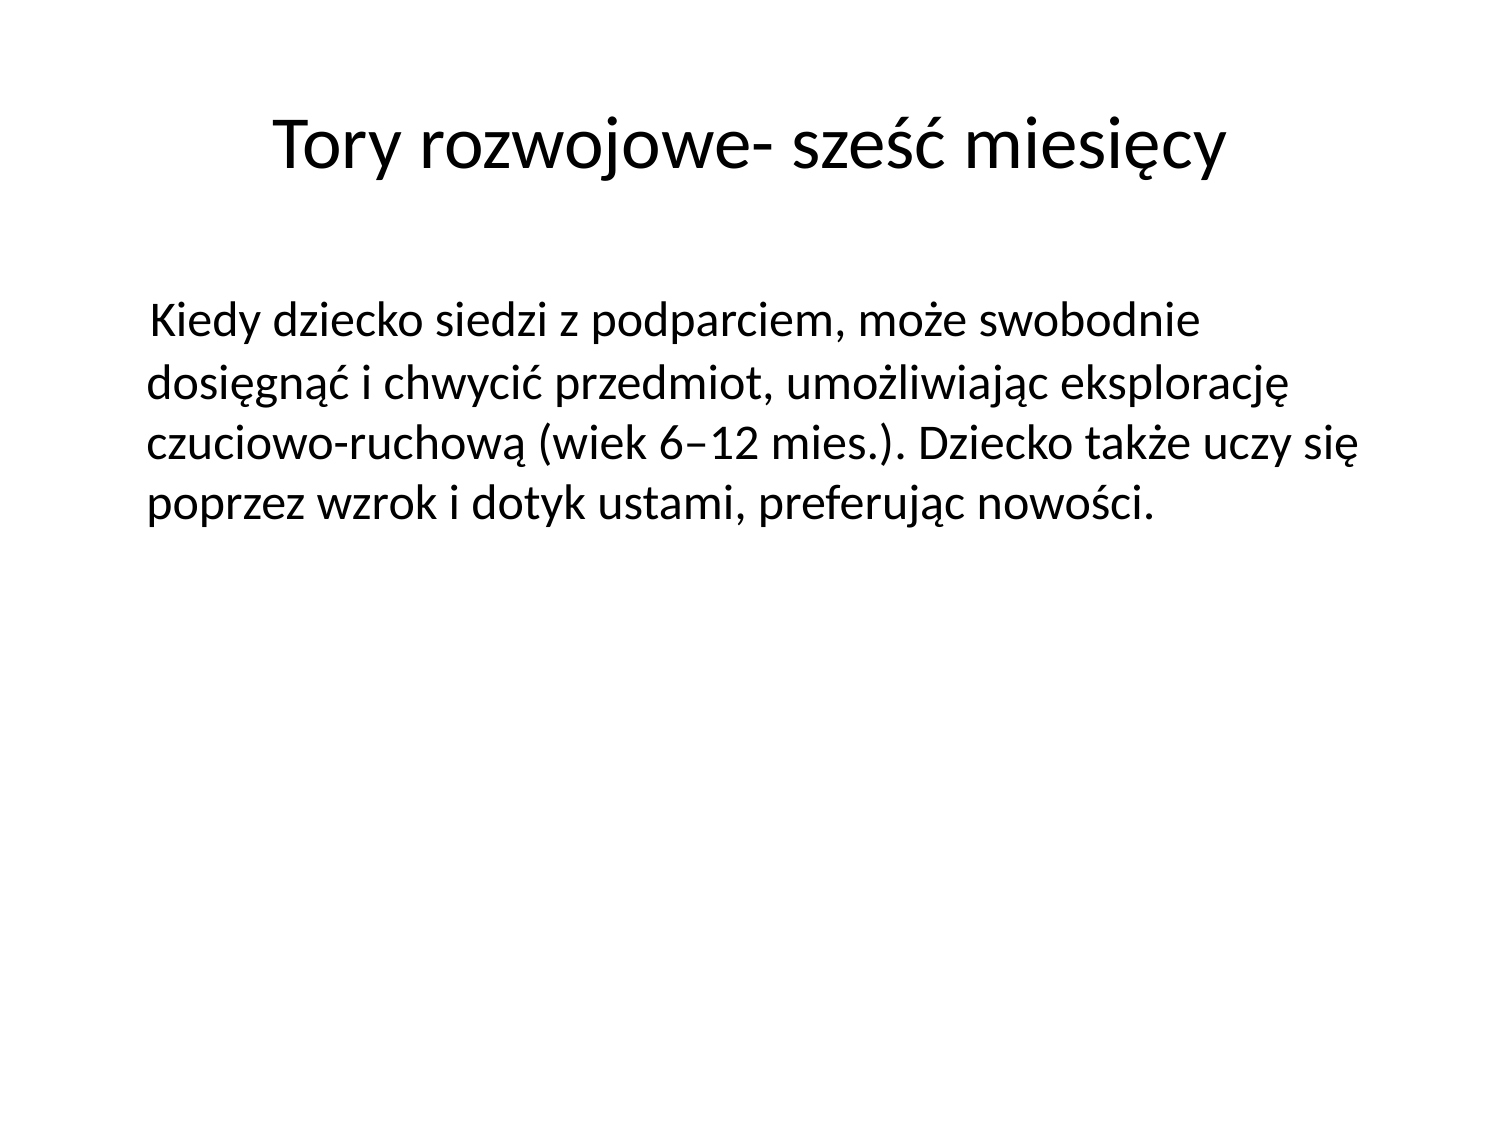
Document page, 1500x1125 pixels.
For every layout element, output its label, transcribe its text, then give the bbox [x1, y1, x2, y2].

list Kiedy dziecko siedzi z podparciem, może swobodnie dosięgnąć i chwycić przedmiot, umożliwiając eksplorację czuciowo-ruchową (wiek 6–12 mies.). Dziecko także uczy się poprzez wzrok i dotyk ustami, preferując nowości. [75, 262, 1425, 1005]
title Tory rozwojowe- sześć miesięcy [75, 45, 1425, 233]
